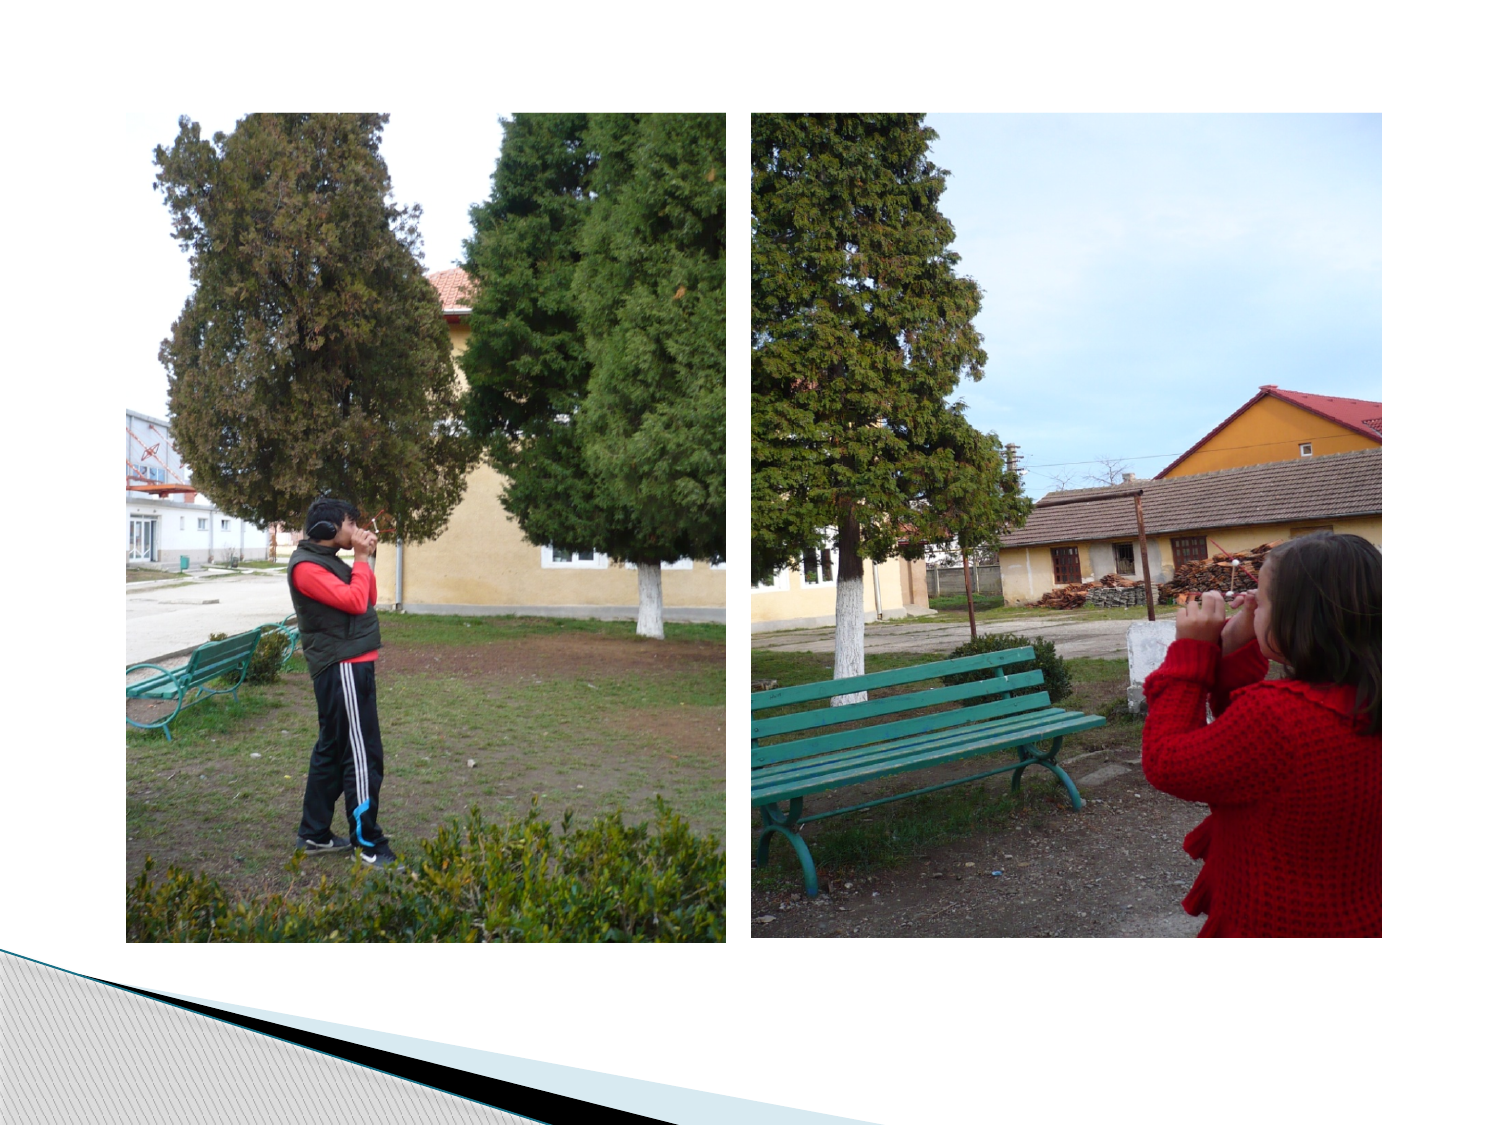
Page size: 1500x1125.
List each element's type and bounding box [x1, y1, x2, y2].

picture [9, 114, 1479, 943]
